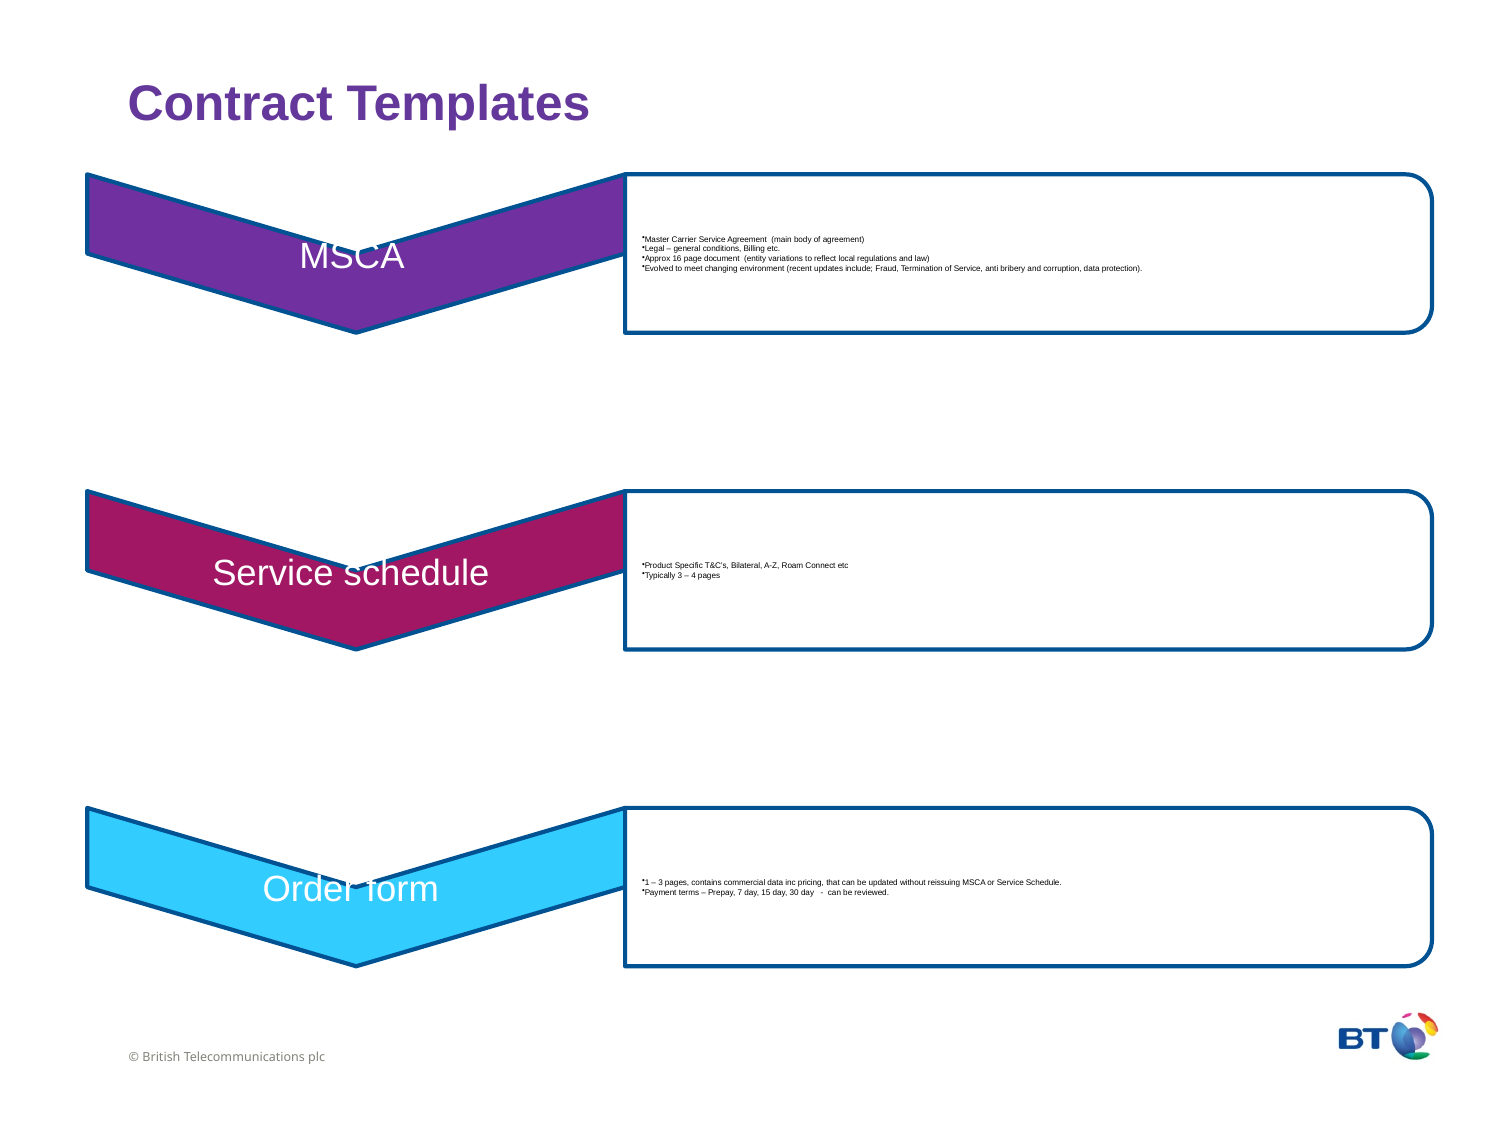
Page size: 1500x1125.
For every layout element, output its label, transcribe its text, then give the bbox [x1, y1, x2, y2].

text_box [86, 174, 1433, 967]
title Contract Templates [112, 62, 1388, 172]
picture [1335, 1007, 1442, 1064]
